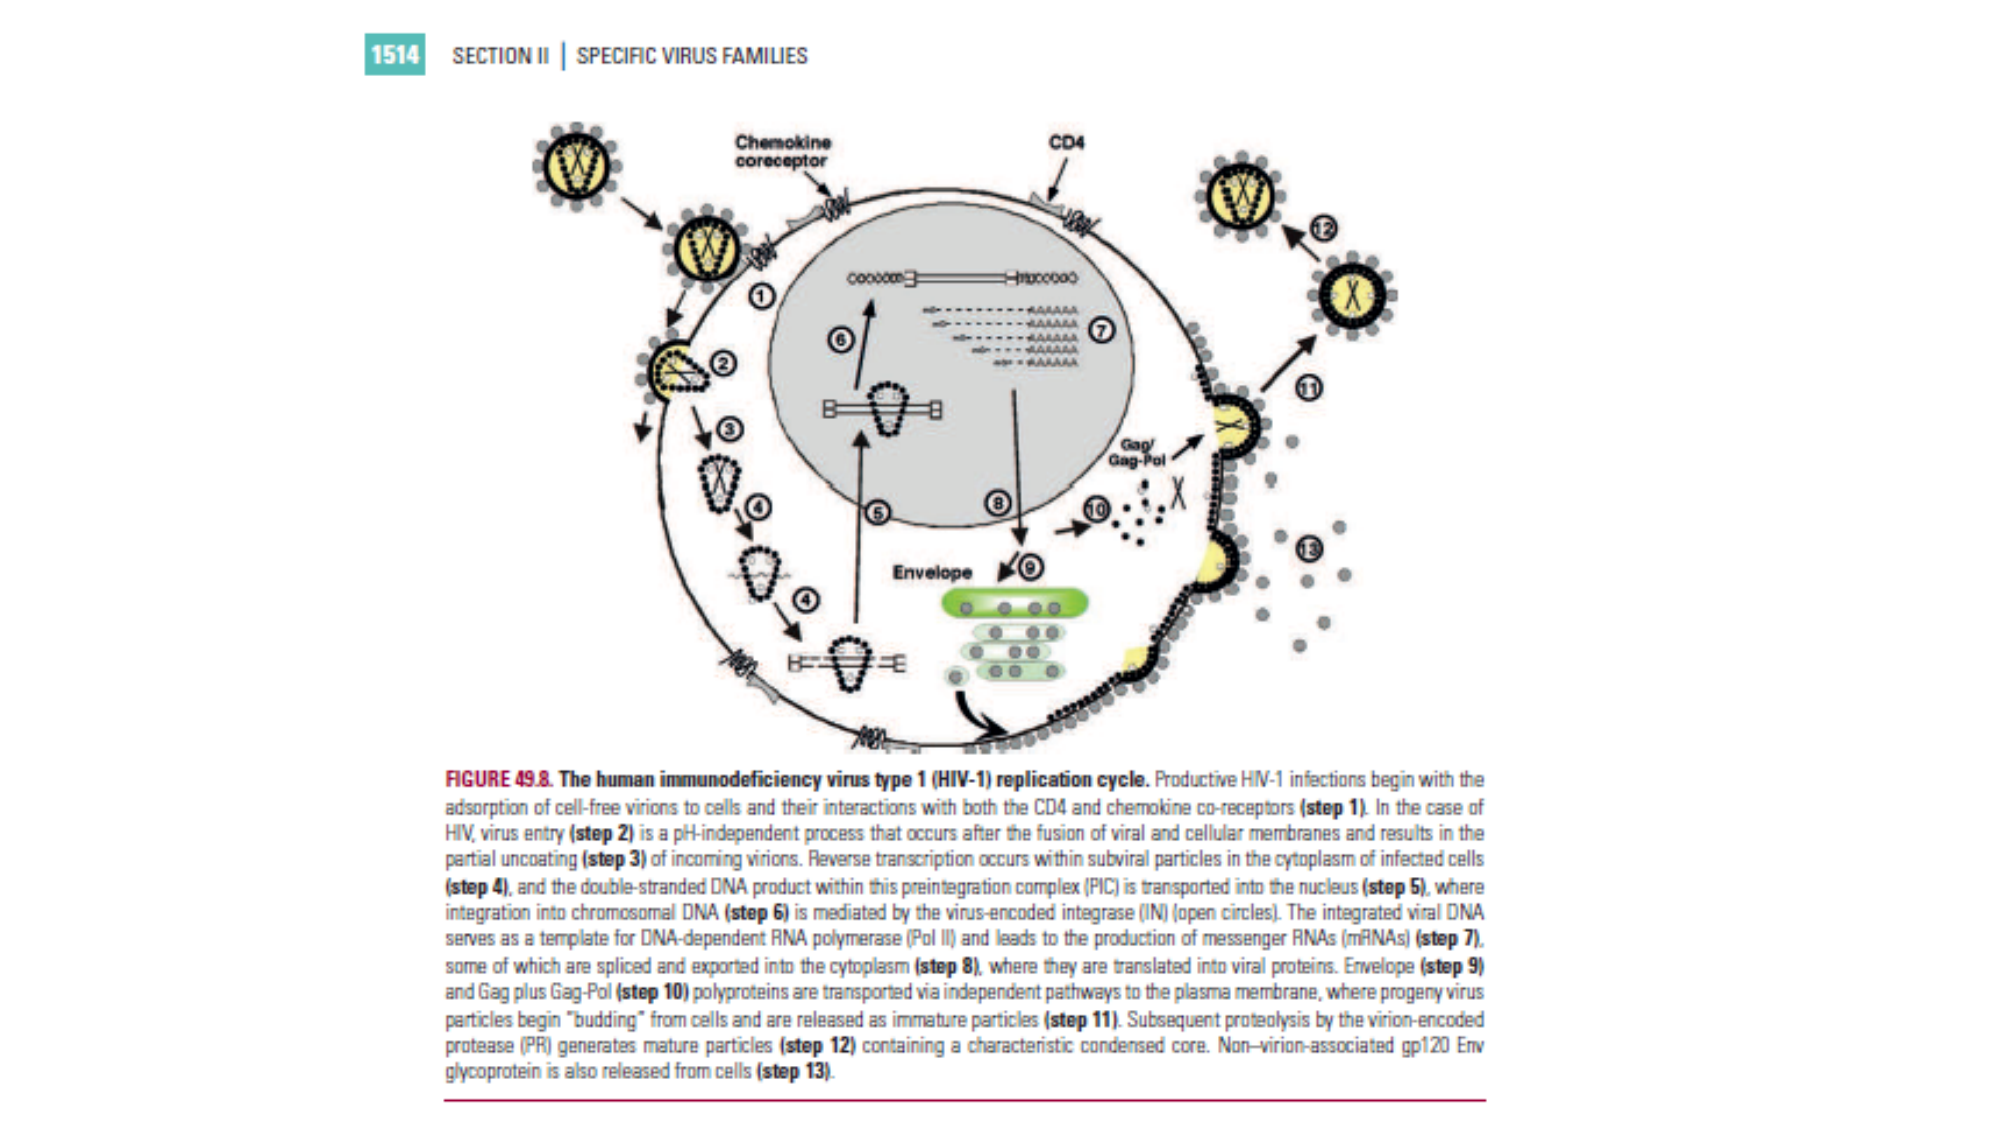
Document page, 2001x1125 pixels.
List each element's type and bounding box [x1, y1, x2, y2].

picture [305, 0, 1571, 1125]
